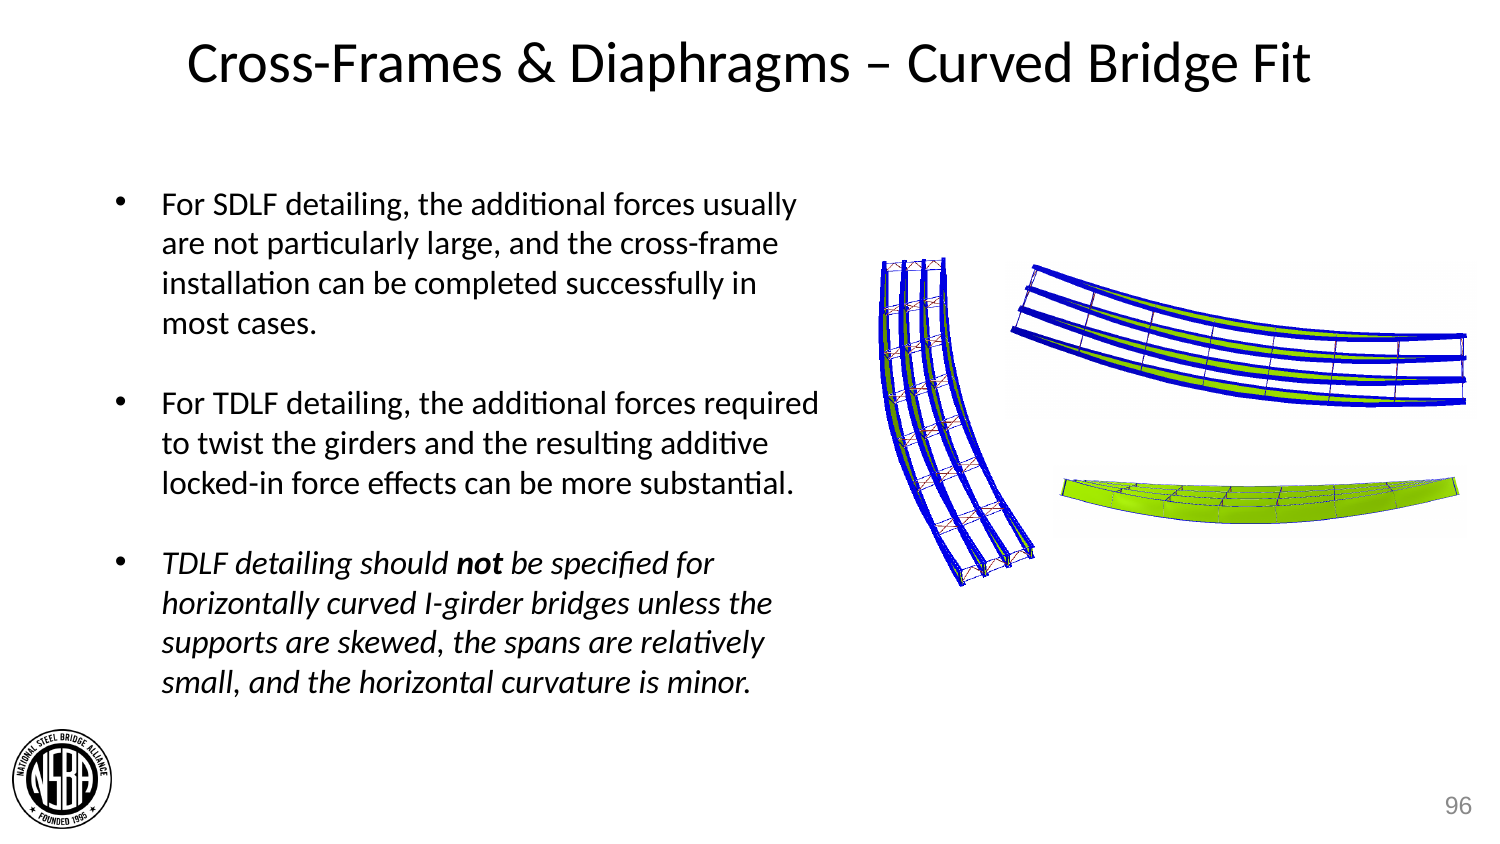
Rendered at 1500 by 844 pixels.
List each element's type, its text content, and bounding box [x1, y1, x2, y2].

picture [12, 729, 112, 829]
slide_number 96 [1137, 782, 1488, 828]
text_box For SDLF detailing, the additional forces usually are not particularly large, and the cross-frame installation can be completed successfully in most cases. For TDLF detailing, the additional forces required to twist the girders and the resulting additive locked-in force effects can be more substantial. TDLF detailing should not be specified for horizontally curved I-girder bridges unless the supports are skewed, the spans are relatively small, and the horizontal curvature is minor. [99, 134, 845, 708]
title Cross-Frames & Diaphragms – Curved Bridge Fit [12, 16, 1488, 158]
picture [844, 244, 1488, 600]
